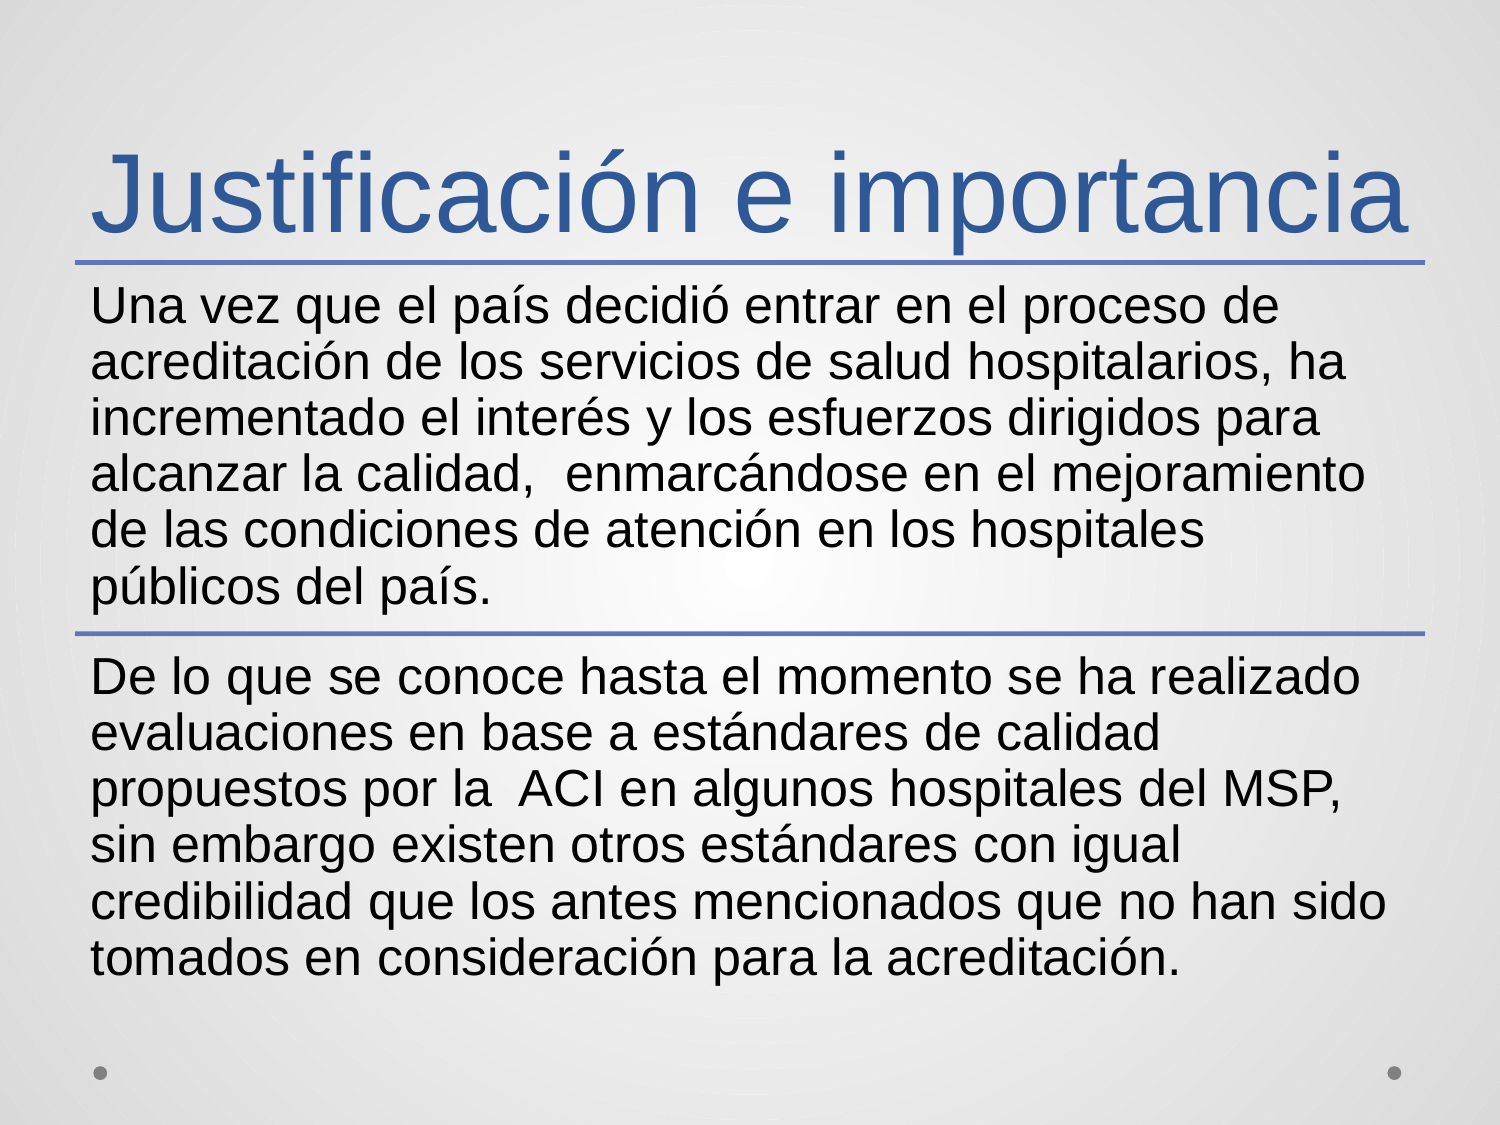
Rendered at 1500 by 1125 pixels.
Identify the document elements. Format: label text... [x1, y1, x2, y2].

title Justificación e importancia [75, 0, 1425, 260]
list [74, 262, 1426, 1006]
